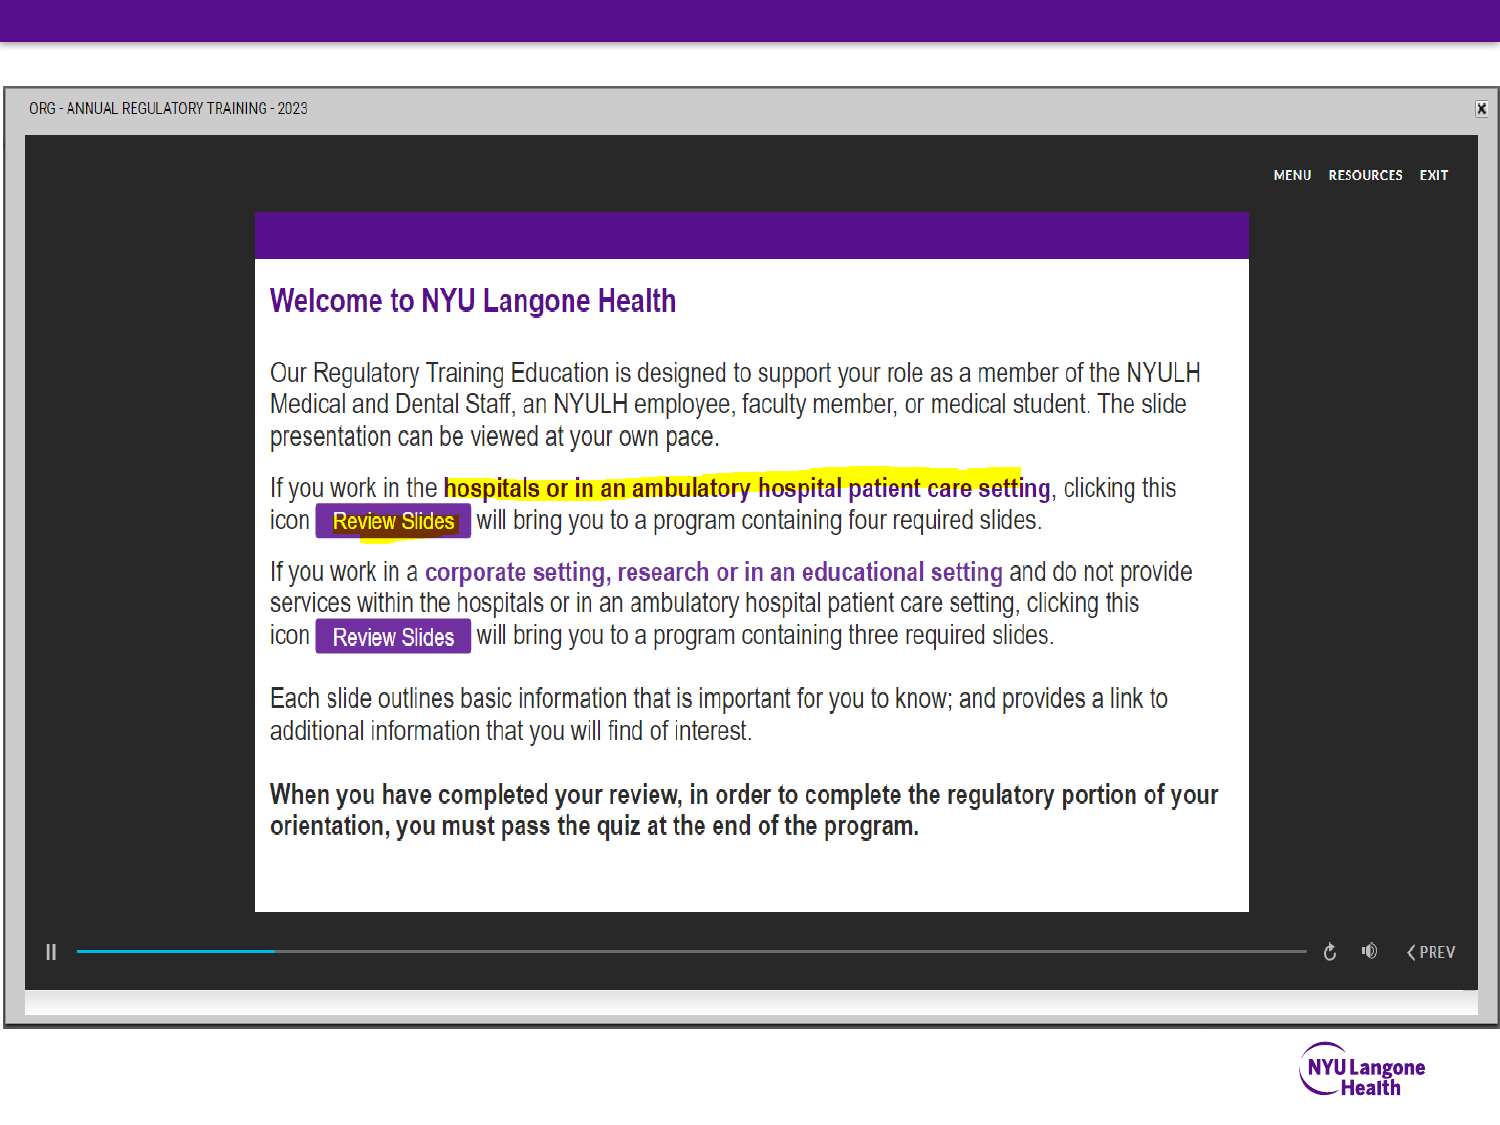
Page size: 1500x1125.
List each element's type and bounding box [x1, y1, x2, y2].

picture [3, 86, 1500, 1029]
